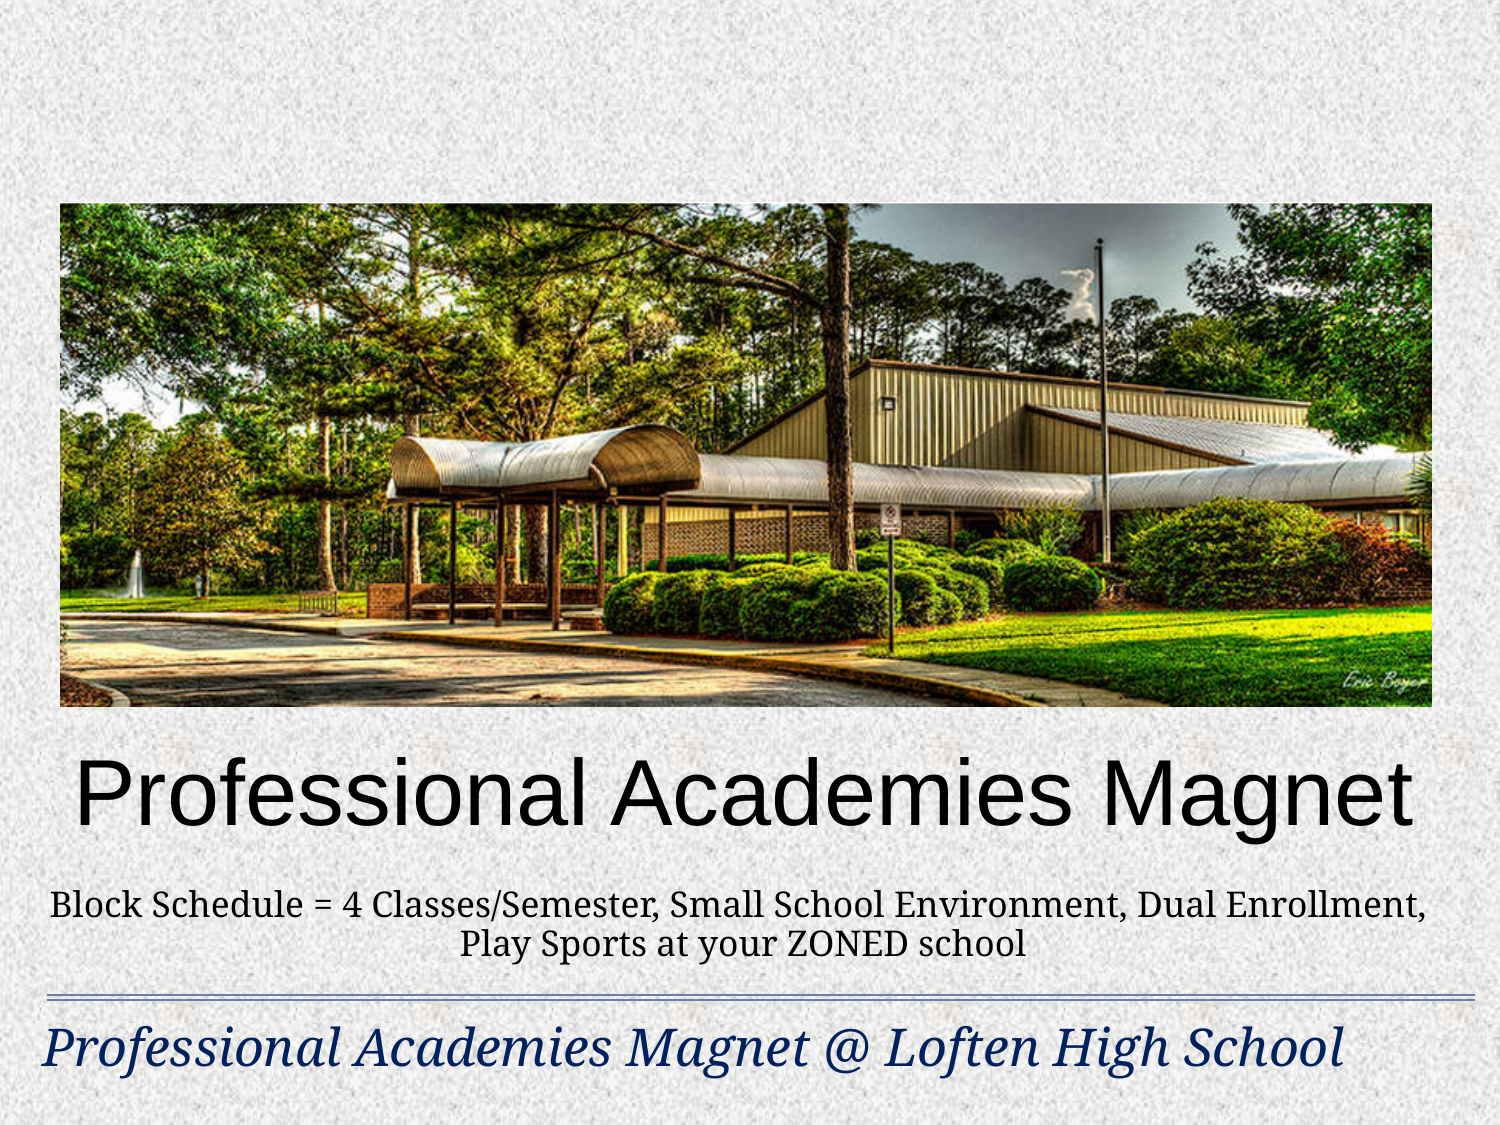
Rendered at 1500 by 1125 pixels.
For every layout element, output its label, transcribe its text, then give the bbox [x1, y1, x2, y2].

title Professional Academies Magnet [55, 721, 1432, 850]
text_box Professional Academies Magnet @ Loften High School [42, 1028, 1457, 1063]
list Block Schedule = 4 Classes/Semester, Small School Environment, Dual Enrollment, Play Sports at your ZONED school [33, 881, 1454, 965]
picture [0, 0, 1500, 1125]
